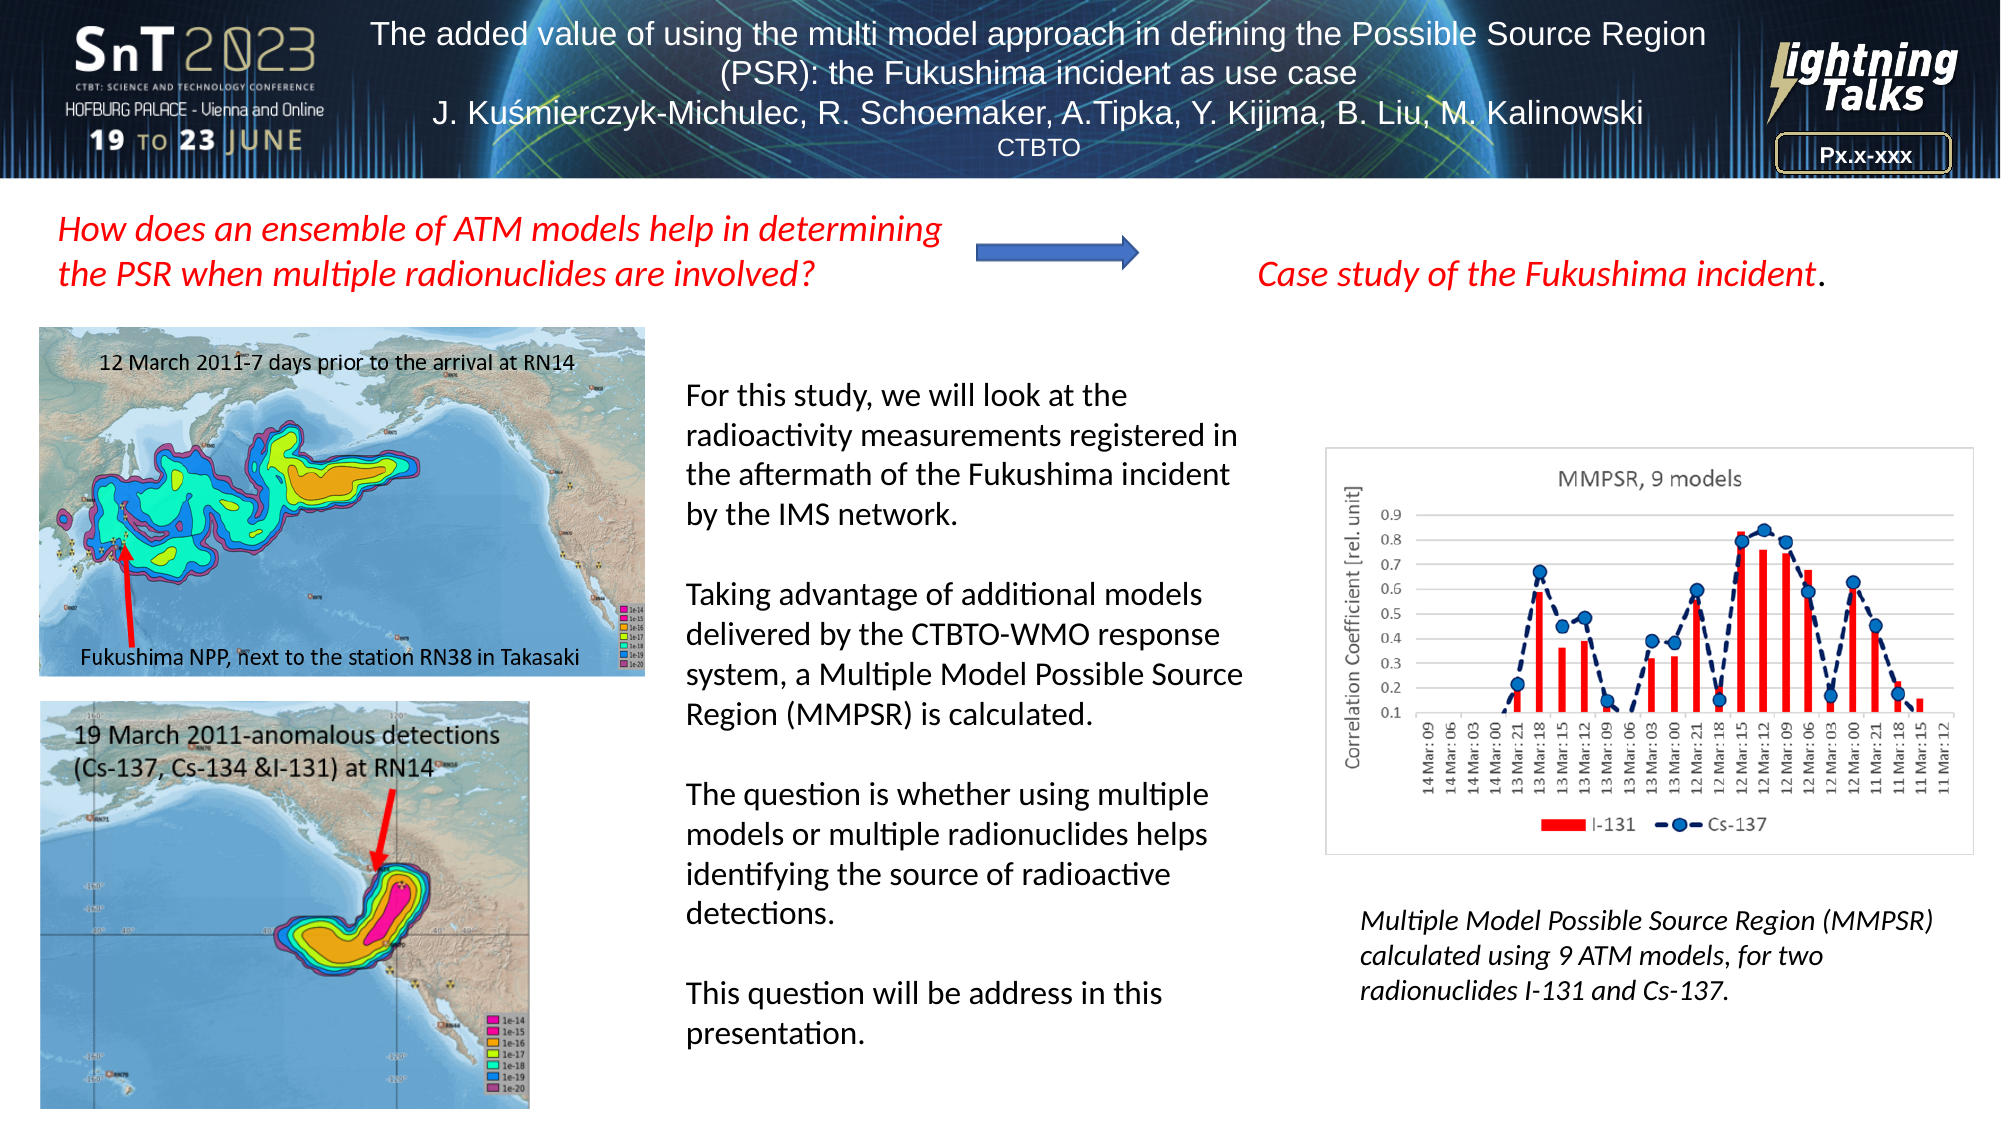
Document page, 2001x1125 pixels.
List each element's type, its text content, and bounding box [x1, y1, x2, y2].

text_box Multiple Model Possible Source Region (MMPSR) calculated using 9 ATM models, for two radionuclides I-131 and Cs-137. [1345, 893, 1974, 1014]
text_box How does an ensemble of ATM models help in determining the PSR when multiple radionuclides are involved? Case study of the Fukushima incident. [42, 196, 1958, 301]
text_box For this study, we will look at the radioactivity measurements registered in the aftermath of the Fukushima incident by the IMS network. Taking advantage of additional models delivered by the CTBTO-WMO response system, a Multiple Model Possible Source Region (MMPSR) is calculated. The question is whether using multiple models or multiple radionuclides helps identifying the source of radioactive detections. This question will be address in this presentation. [671, 365, 1278, 1125]
text_box The added value of using the multi model approach in defining the Possible Source Region (PSR): the Fukushima incident as use case J. Kuśmierczyk-Michulec, R. Schoemaker, A.Tipka, Y. Kijima, B. Liu, M. Kalinowski CTBTO [338, 4, 1741, 169]
picture [0, 0, 2001, 1125]
text_box Px.x-xxx [1778, 135, 1954, 176]
